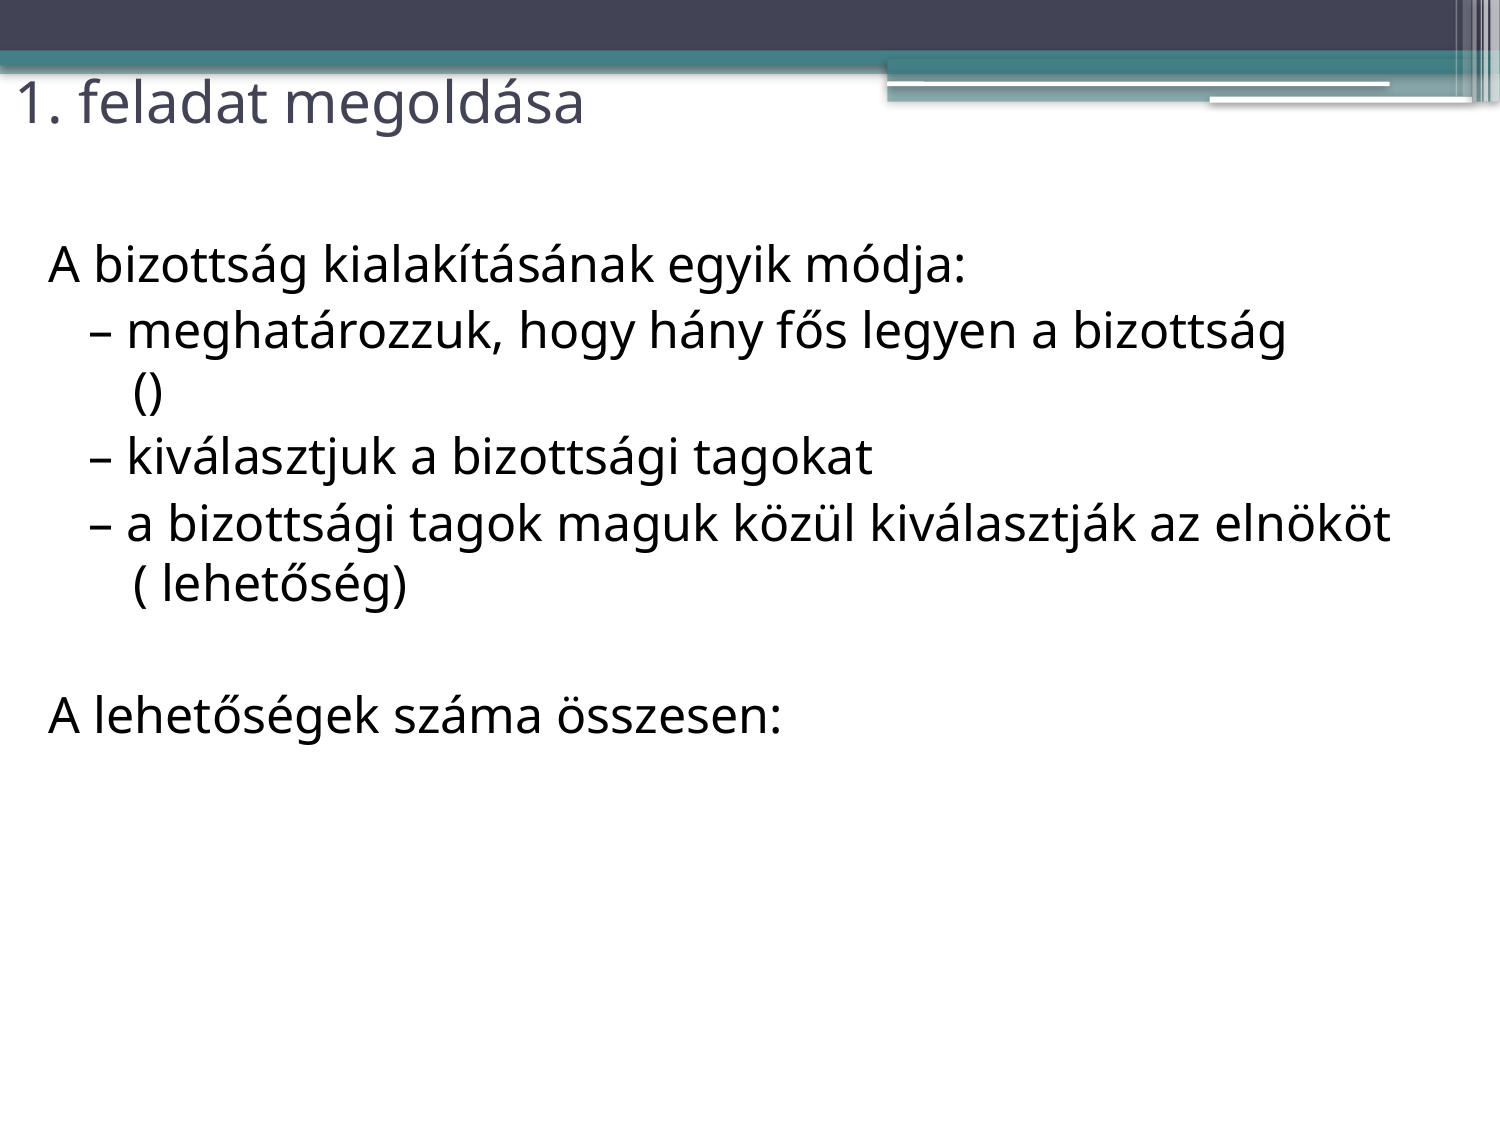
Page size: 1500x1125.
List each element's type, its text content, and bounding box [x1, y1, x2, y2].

title 1. feladat megoldása [0, 42, 890, 159]
